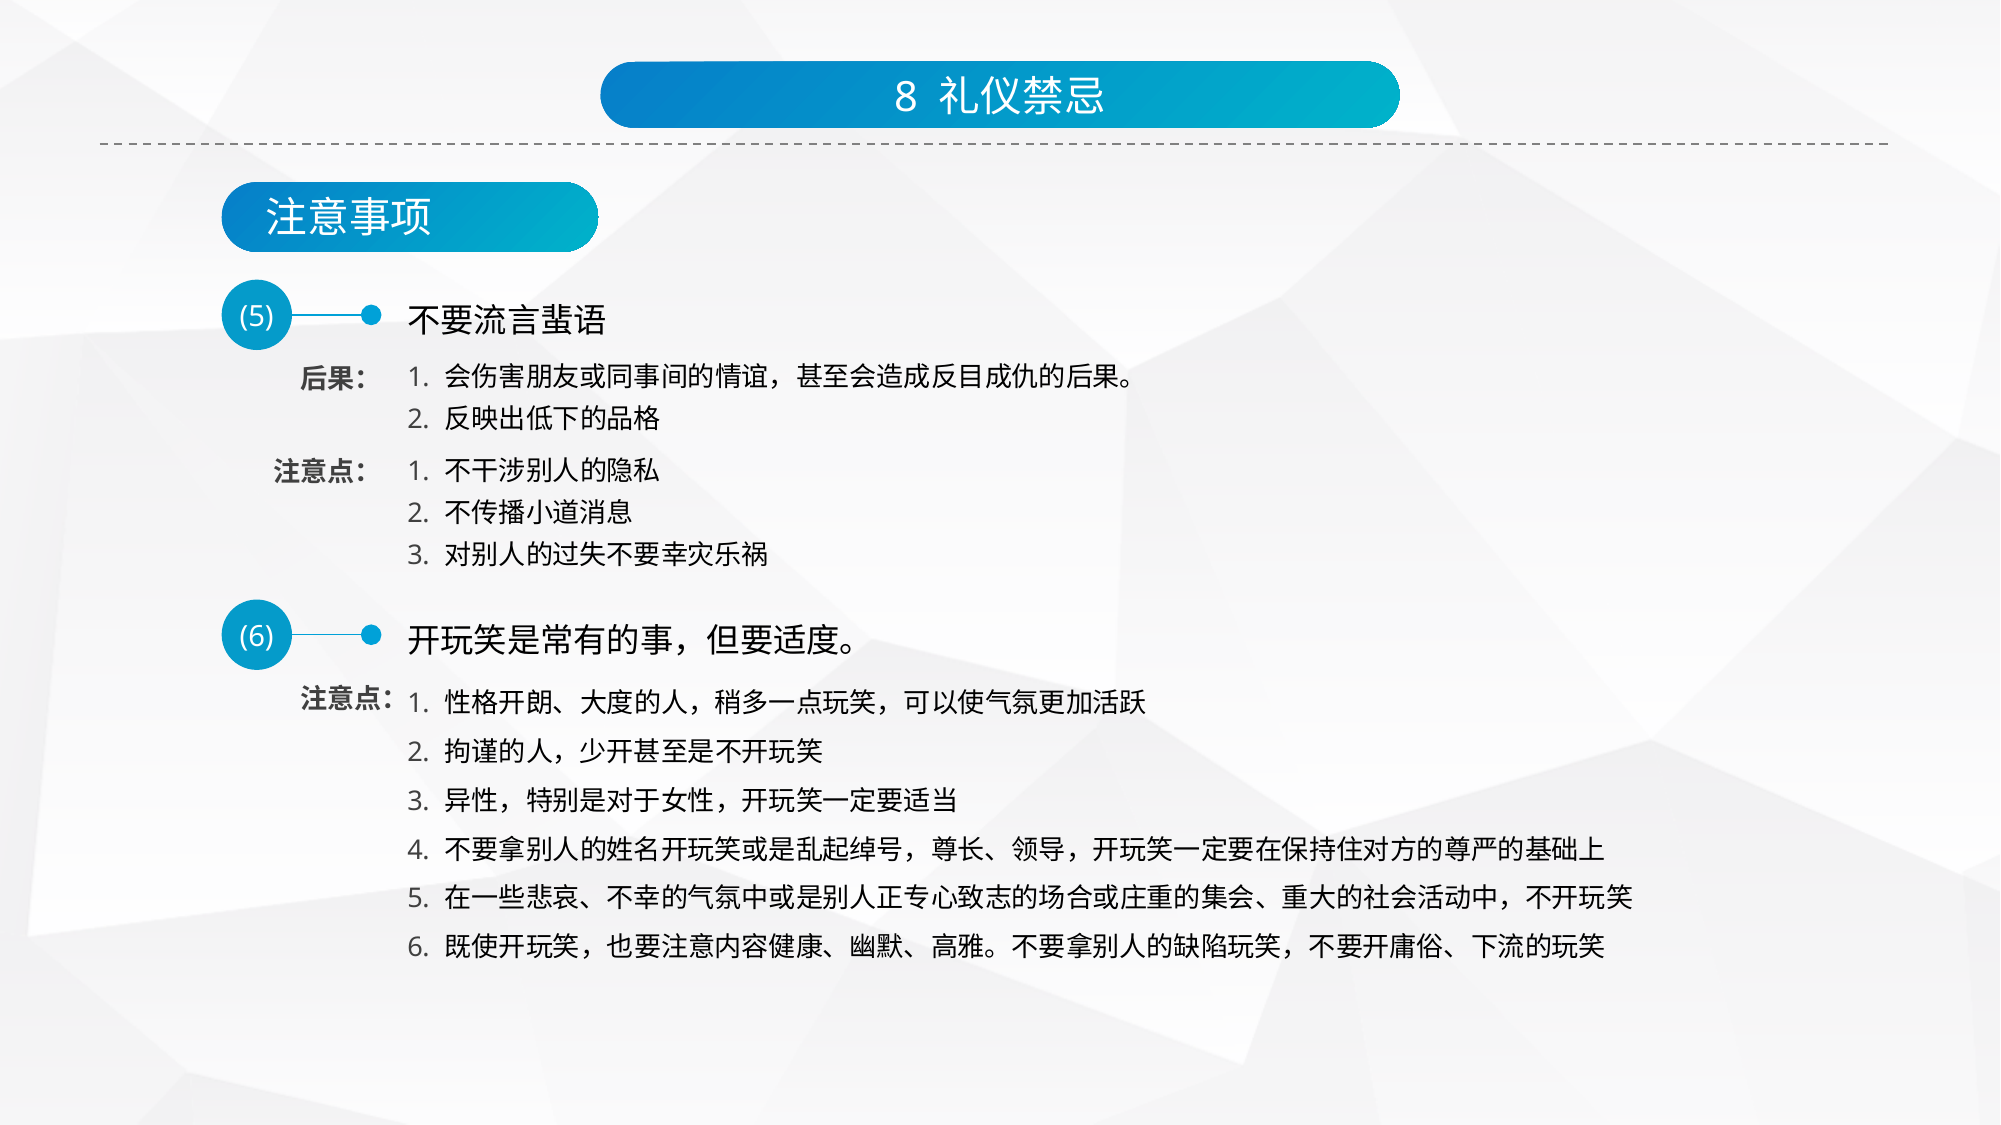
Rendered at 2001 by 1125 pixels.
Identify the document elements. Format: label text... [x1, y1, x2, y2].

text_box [221, 181, 599, 253]
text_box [221, 599, 1694, 974]
text_box 8 礼仪禁忌 [598, 59, 1402, 130]
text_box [221, 279, 1694, 576]
picture [0, 0, 2000, 1125]
